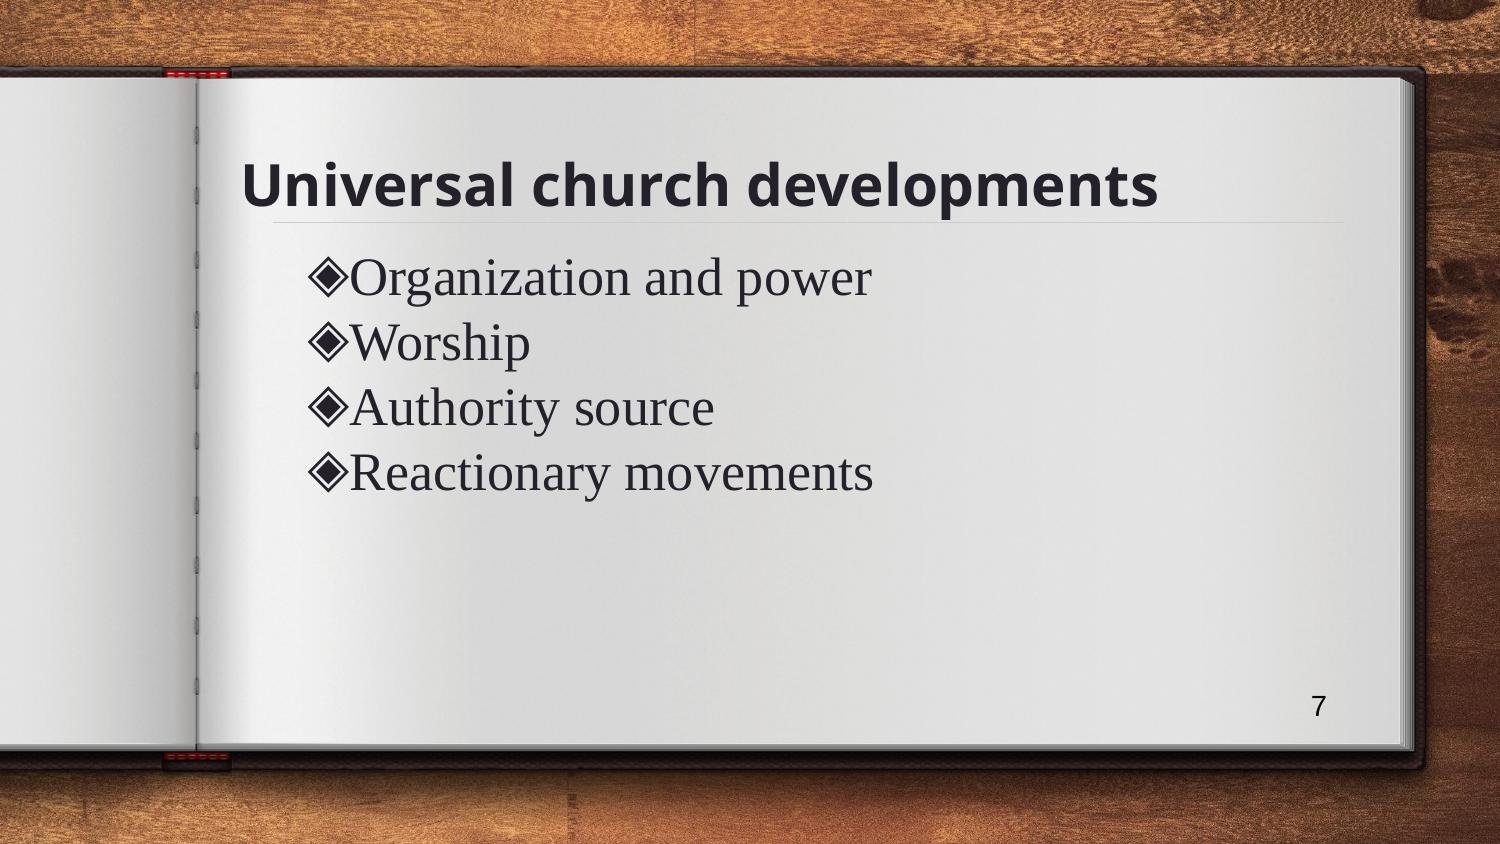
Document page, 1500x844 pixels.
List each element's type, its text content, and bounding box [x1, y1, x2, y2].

slide_number 7 [1295, 672, 1386, 737]
list Organization and power Worship Authority source Reactionary movements [255, 226, 1341, 726]
title Universal church developments [225, 117, 1341, 233]
picture [0, 0, 1500, 844]
